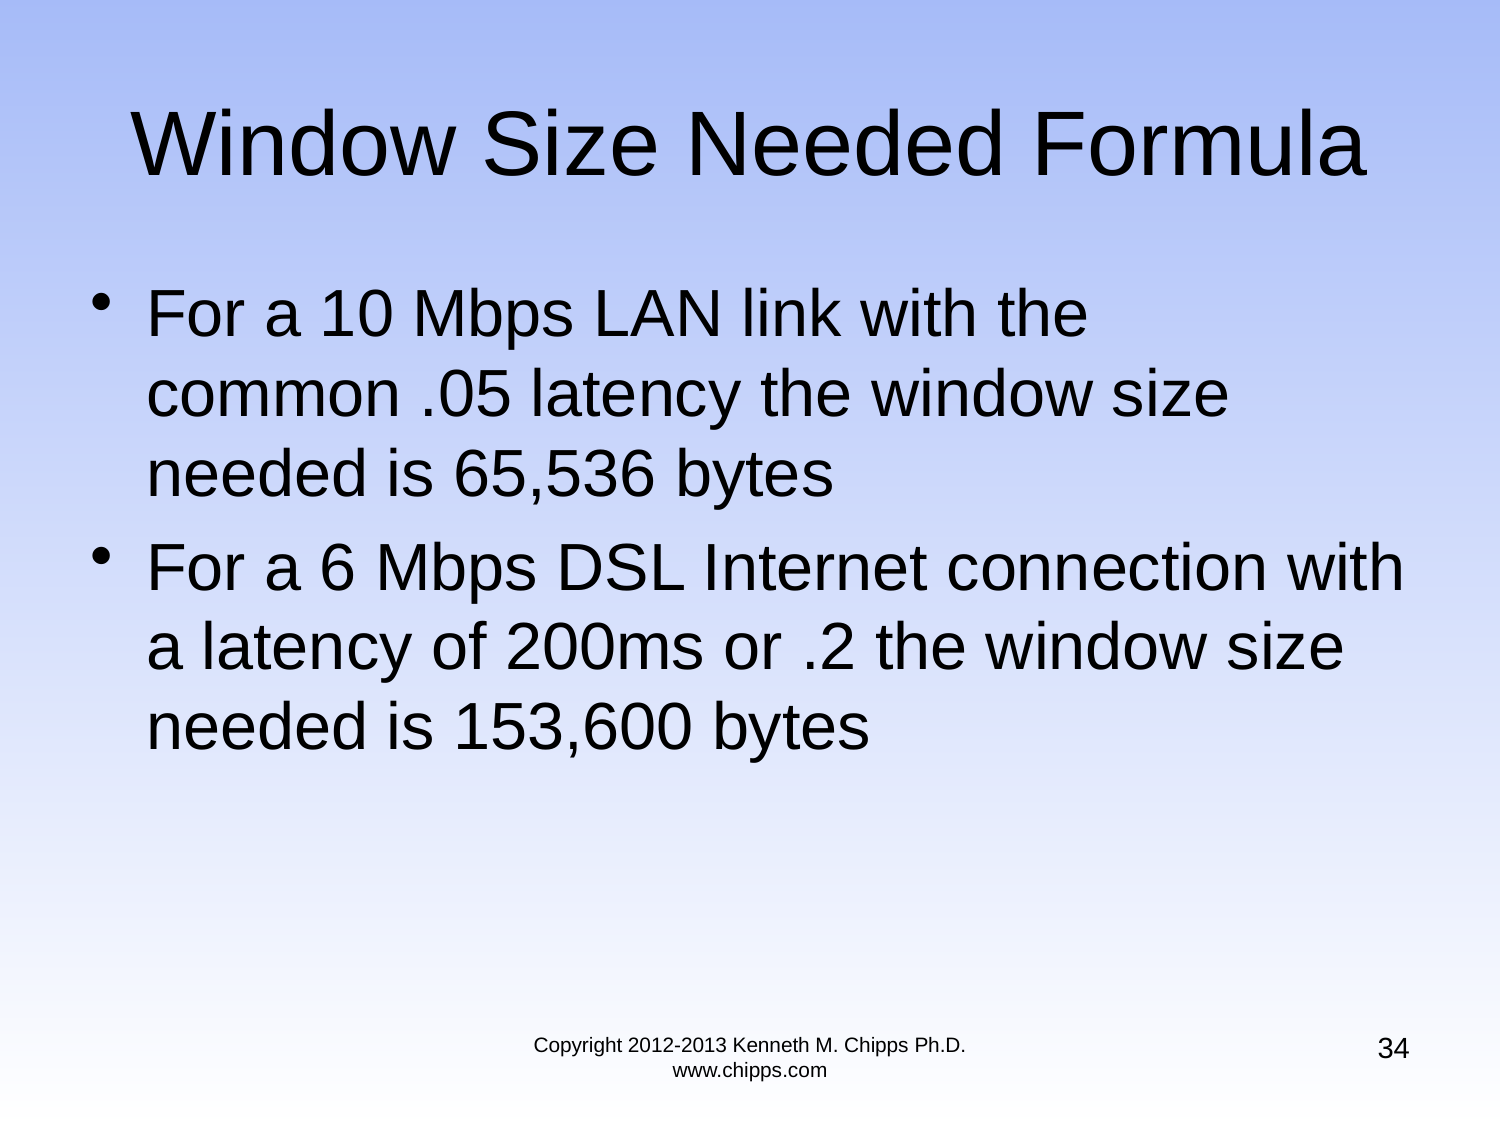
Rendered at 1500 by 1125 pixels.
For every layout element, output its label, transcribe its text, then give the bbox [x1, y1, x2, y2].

slide_number 34 [1074, 1021, 1426, 1101]
footer Copyright 2012-2013 Kenneth M. Chipps Ph.D. www.chipps.com [449, 1024, 1051, 1103]
title Window Size Needed Formula [74, 44, 1426, 233]
list For a 10 Mbps LAN link with the common .05 latency the window size needed is 65,536 bytes For a 6 Mbps DSL Internet connection with a latency of 200ms or .2 the window size needed is 153,600 bytes [74, 262, 1426, 1006]
